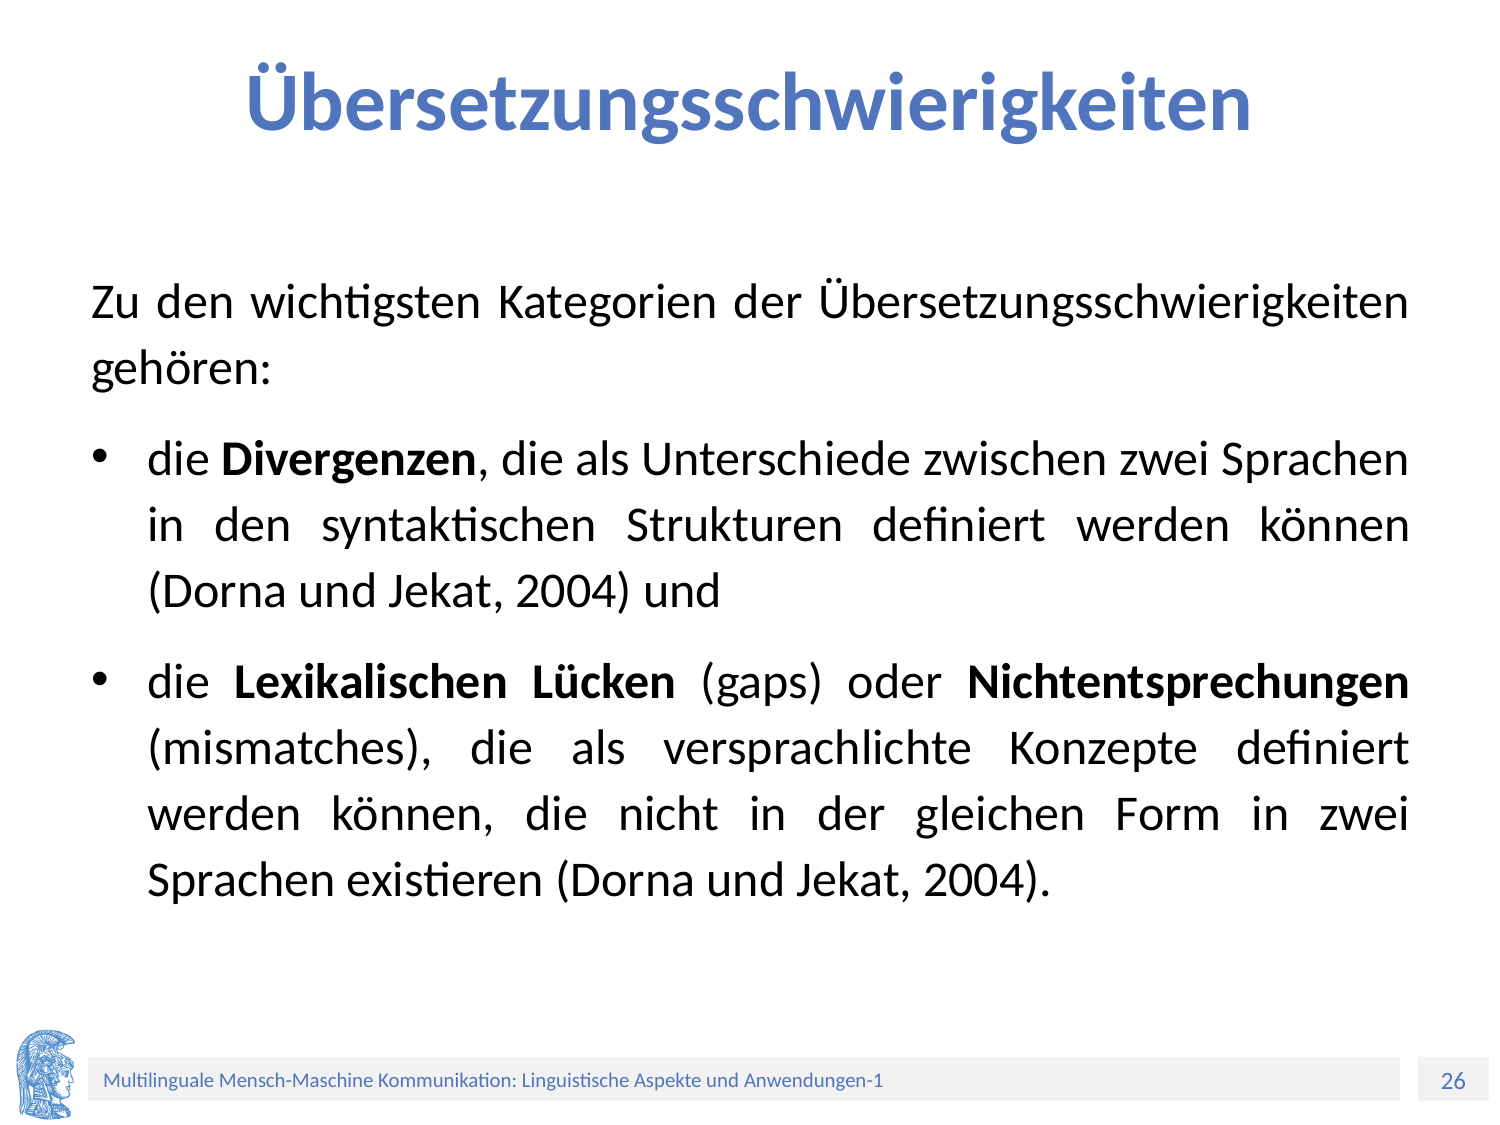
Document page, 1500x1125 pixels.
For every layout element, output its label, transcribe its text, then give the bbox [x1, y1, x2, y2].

list Zu den wichtigsten Kategorien der Übersetzungsschwierigkeiten gehören: die Divergenzen, die als Unterschiede zwischen zwei Sprachen in den syntaktischen Strukturen definiert werden können (Dorna und Jekat, 2004) und die Lexikalischen Lücken (gaps) oder Nichtentsprechungen (mismatches), die als versprachlichte Konzepte definiert werden können, die nicht in der gleichen Form in zwei Sprachen existieren (Dorna und Jekat, 2004). [76, 255, 1427, 998]
title Übersetzungsschwierigkeiten [75, 45, 1425, 250]
picture [9, 1026, 81, 1120]
